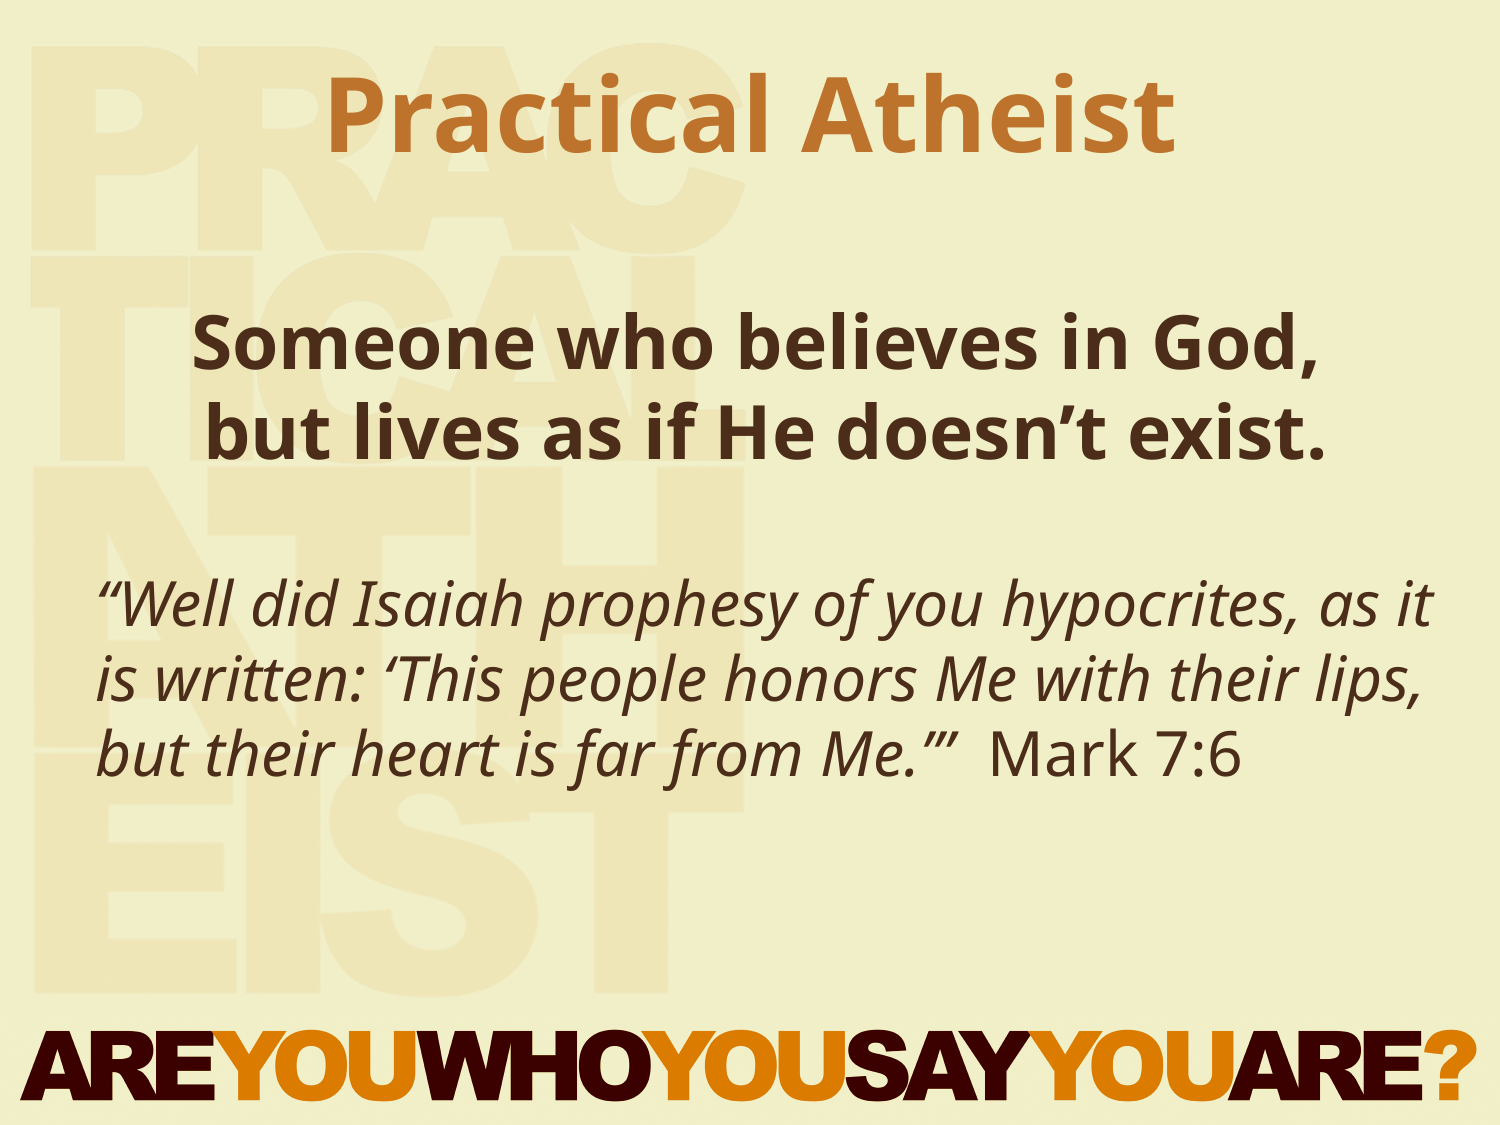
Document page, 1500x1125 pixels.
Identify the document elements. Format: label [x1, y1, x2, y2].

list [0, 0, 1500, 1125]
